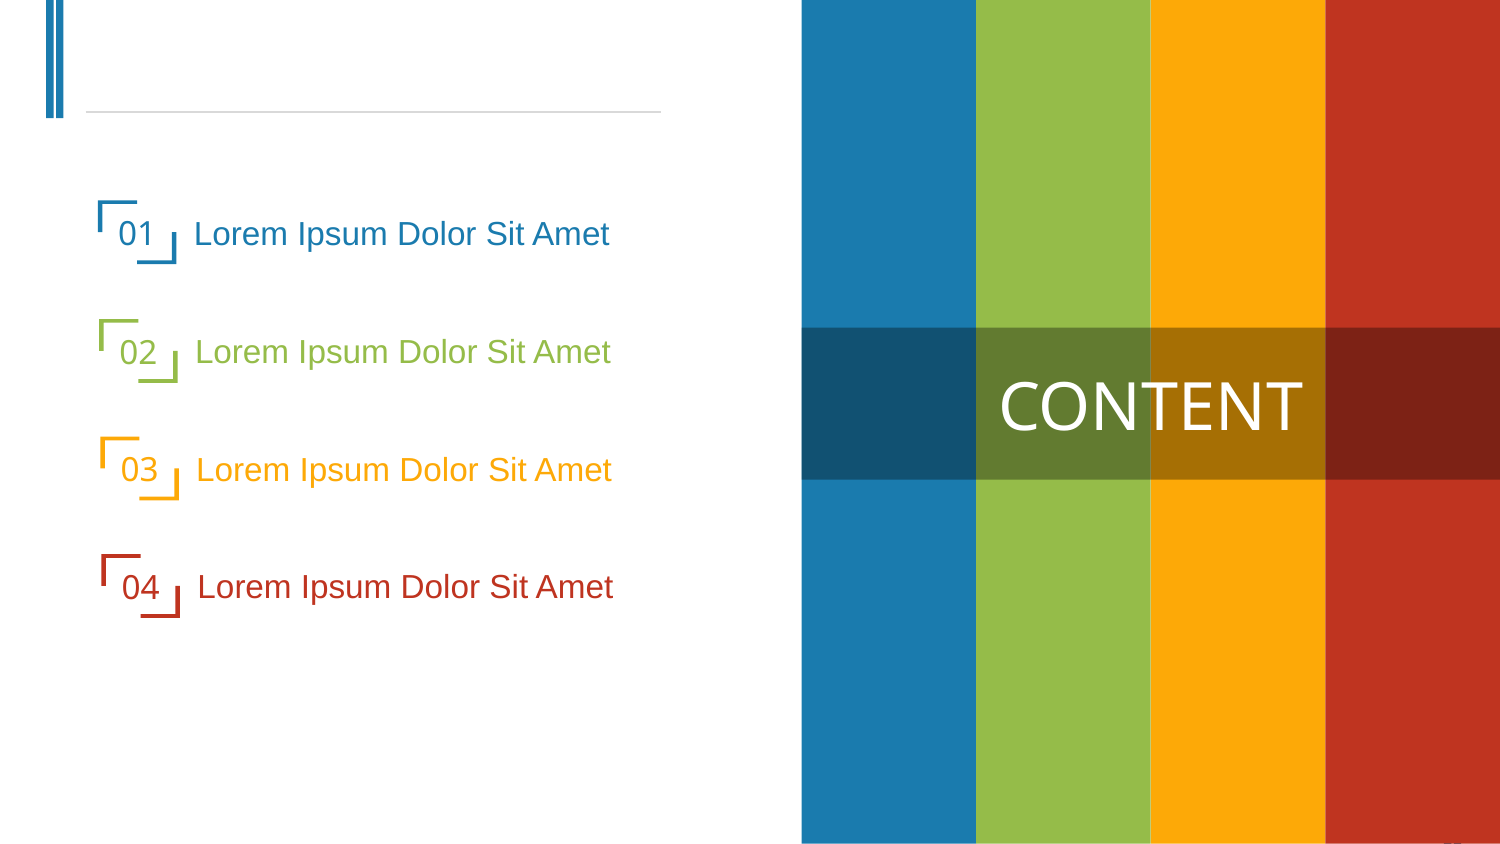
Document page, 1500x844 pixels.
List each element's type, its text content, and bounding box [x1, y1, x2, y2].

text_box 03 [98, 434, 142, 471]
text_box 03 [137, 466, 181, 502]
text_box Lorem Ipsum Dolor Sit Amet [181, 440, 779, 496]
text_box Lorem Ipsum Dolor Sit Amet [182, 558, 780, 613]
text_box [801, 0, 1500, 844]
text_box 02 [97, 317, 140, 353]
text_box 02 [136, 349, 180, 385]
text_box Lorem Ipsum Dolor Sit Amet [180, 323, 778, 378]
text_box 04 [139, 584, 182, 620]
text_box 04 [99, 552, 143, 588]
text_box 01 [96, 198, 139, 234]
text_box 01 [135, 230, 179, 266]
text_box Lorem Ipsum Dolor Sit Amet [179, 204, 776, 260]
